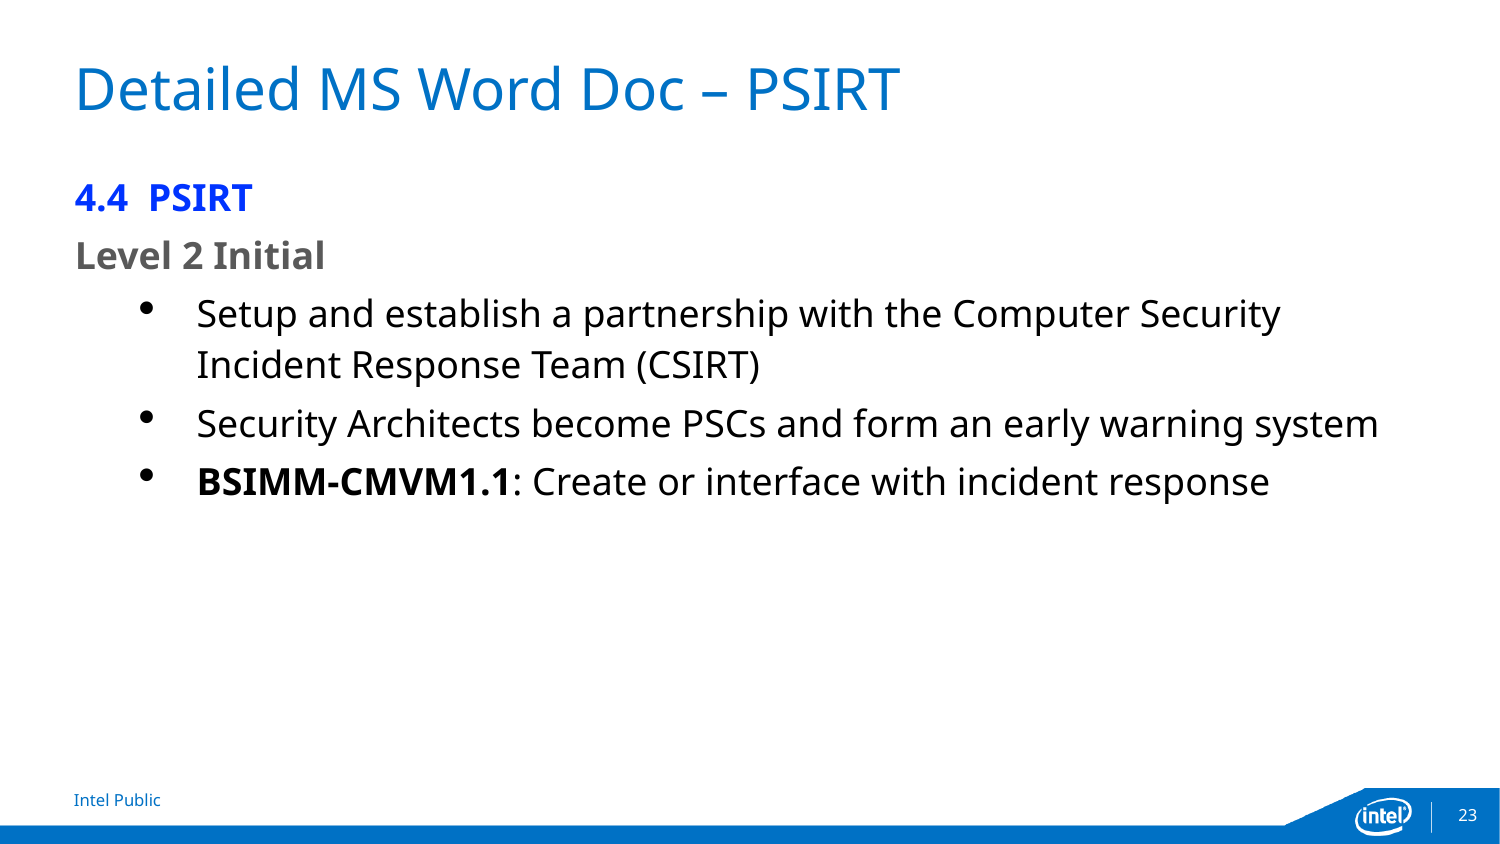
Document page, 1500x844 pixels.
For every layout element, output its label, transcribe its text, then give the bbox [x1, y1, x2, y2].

slide_number 23 [1127, 794, 1478, 840]
list 4.4 PSIRT Level 2 Initial Setup and establish a partnership with the Computer Security Incident Response Team (CSIRT) Security Architects become PSCs and form an early warning system BSIMM-CMVM1.1: Create or interface with incident response [74, 167, 1425, 760]
title Detailed MS Word Doc – PSIRT [74, 52, 1425, 167]
picture [0, 788, 1500, 844]
